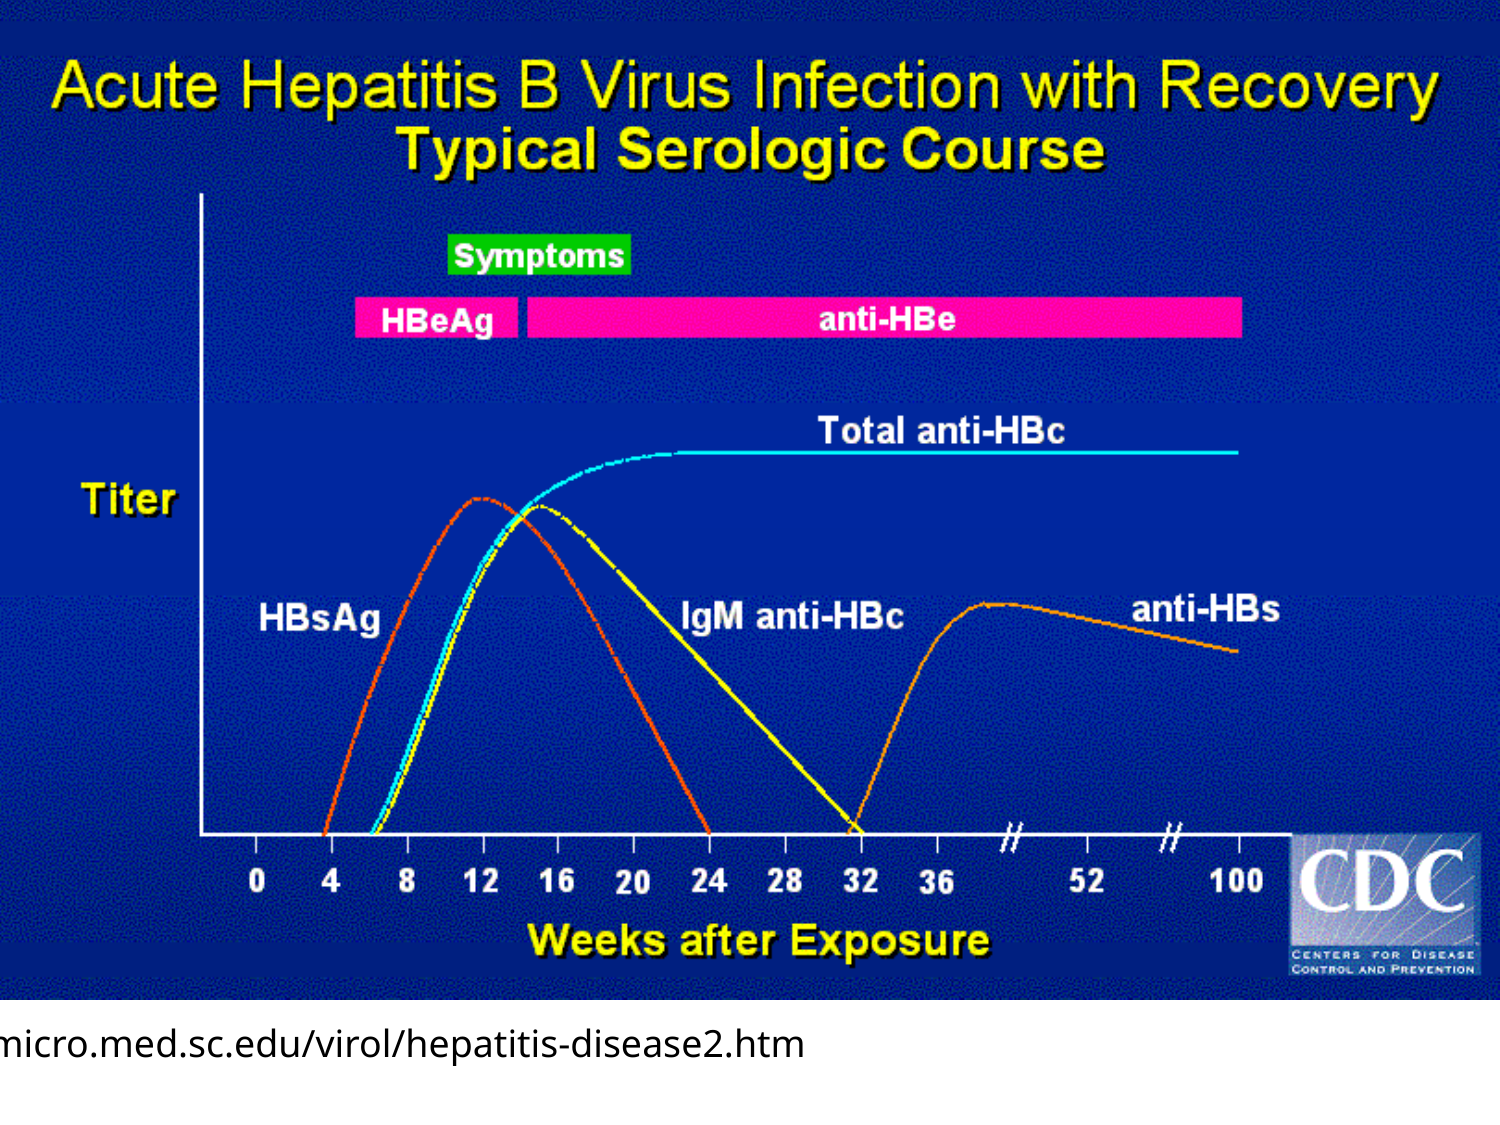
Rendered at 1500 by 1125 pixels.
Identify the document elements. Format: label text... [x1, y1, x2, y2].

text_box pathmicro.med.sc.edu/virol/hepatitis-disease2.htm [0, 1012, 822, 1072]
picture [0, 0, 1500, 1000]
